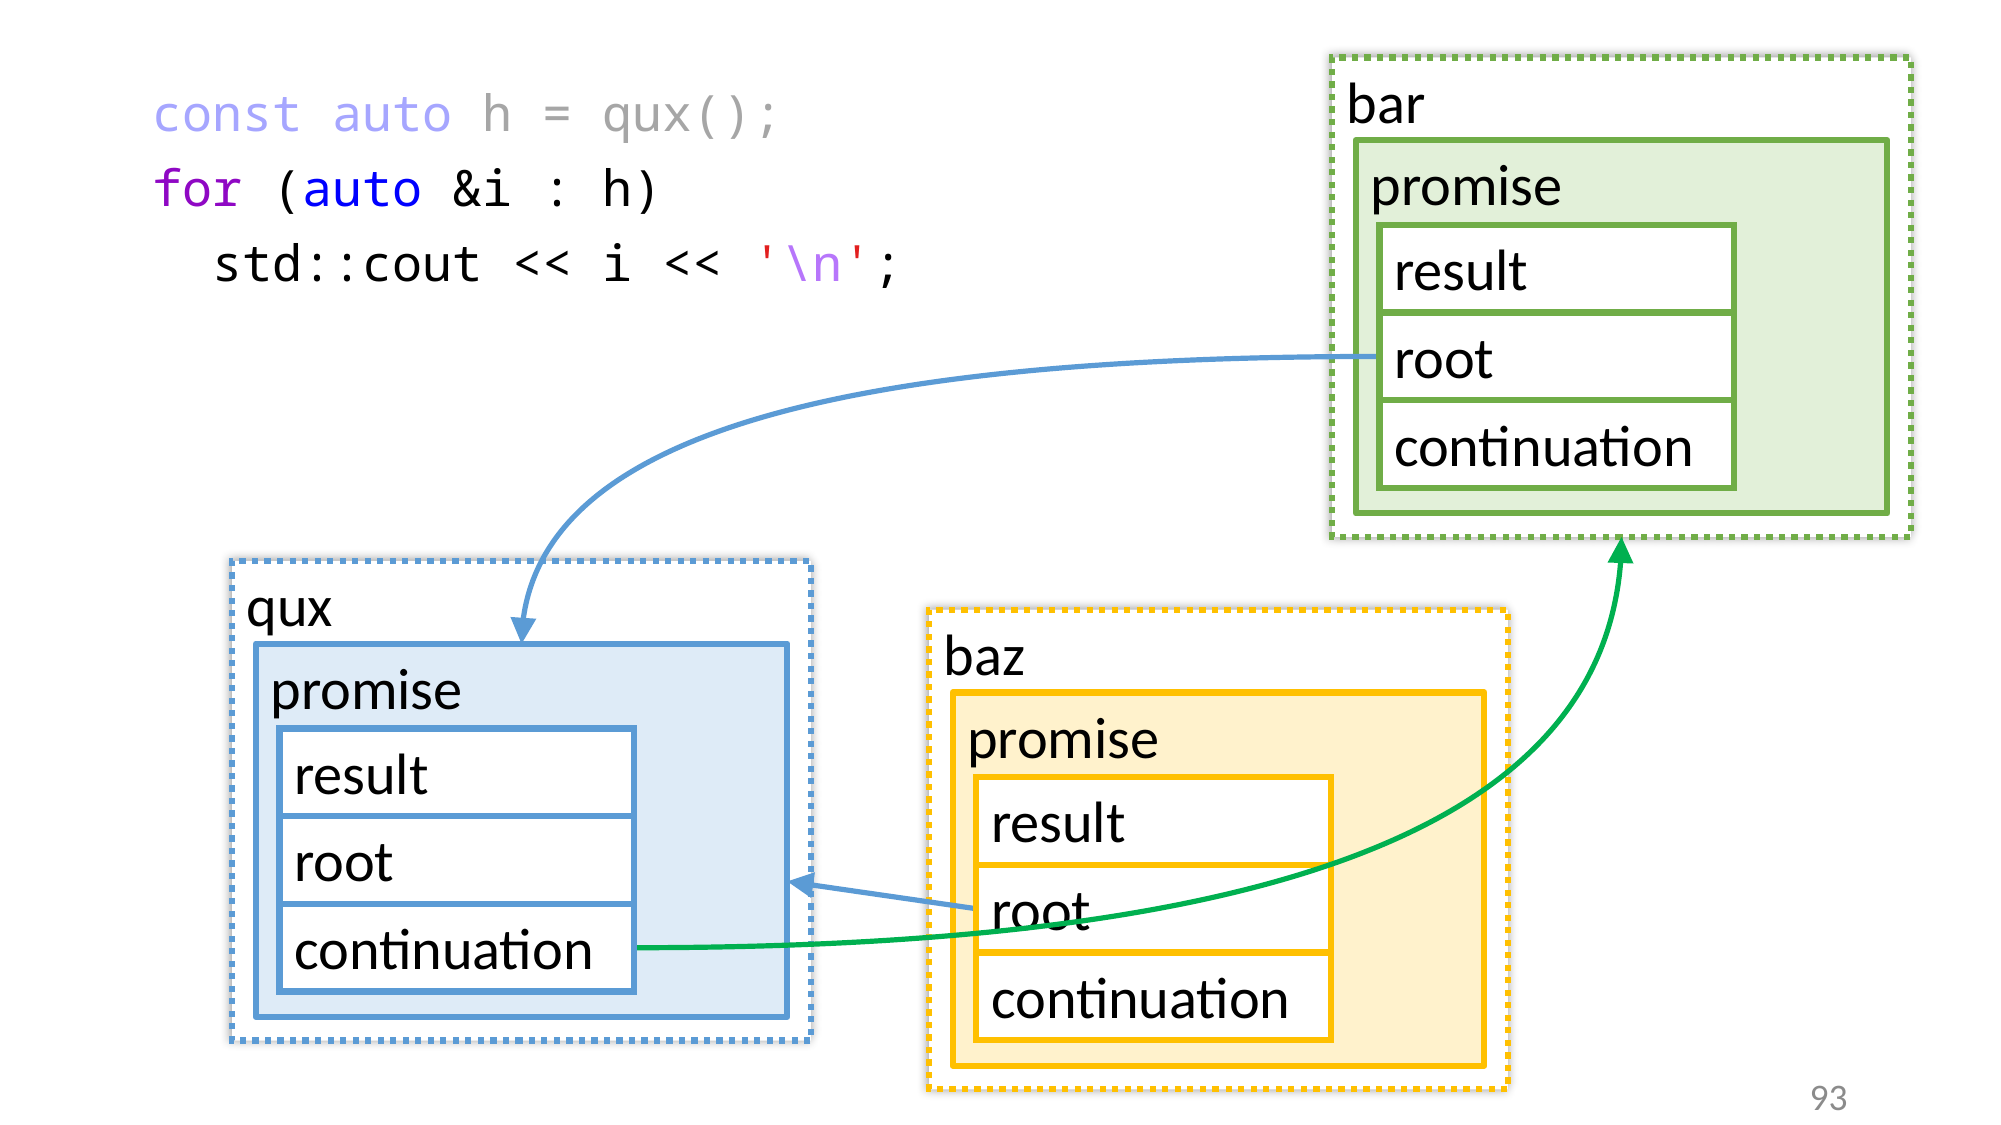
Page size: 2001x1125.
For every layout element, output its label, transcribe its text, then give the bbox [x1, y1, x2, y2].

text_box continuation [278, 903, 635, 993]
list const auto h = qux(); for (auto &i : h) std::cout << i << '\n'; [137, 0, 1863, 1066]
text_box promise [1355, 140, 1888, 514]
text_box continuation [975, 954, 1332, 1041]
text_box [633, 536, 1622, 948]
text_box bar [1331, 56, 1912, 538]
text_box continuation [1380, 401, 1735, 489]
text_box promise [952, 948, 1485, 1066]
slide_number 93 [1412, 1065, 1863, 1125]
text_box root [278, 815, 633, 903]
text_box result [1378, 224, 1735, 312]
text_box root [1378, 312, 1735, 401]
text_box result [278, 727, 633, 815]
text_box baz [928, 948, 1509, 1090]
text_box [521, 356, 1380, 644]
text_box root [975, 948, 1332, 954]
text_box promise [255, 643, 788, 1017]
text_box qux [231, 560, 812, 1042]
